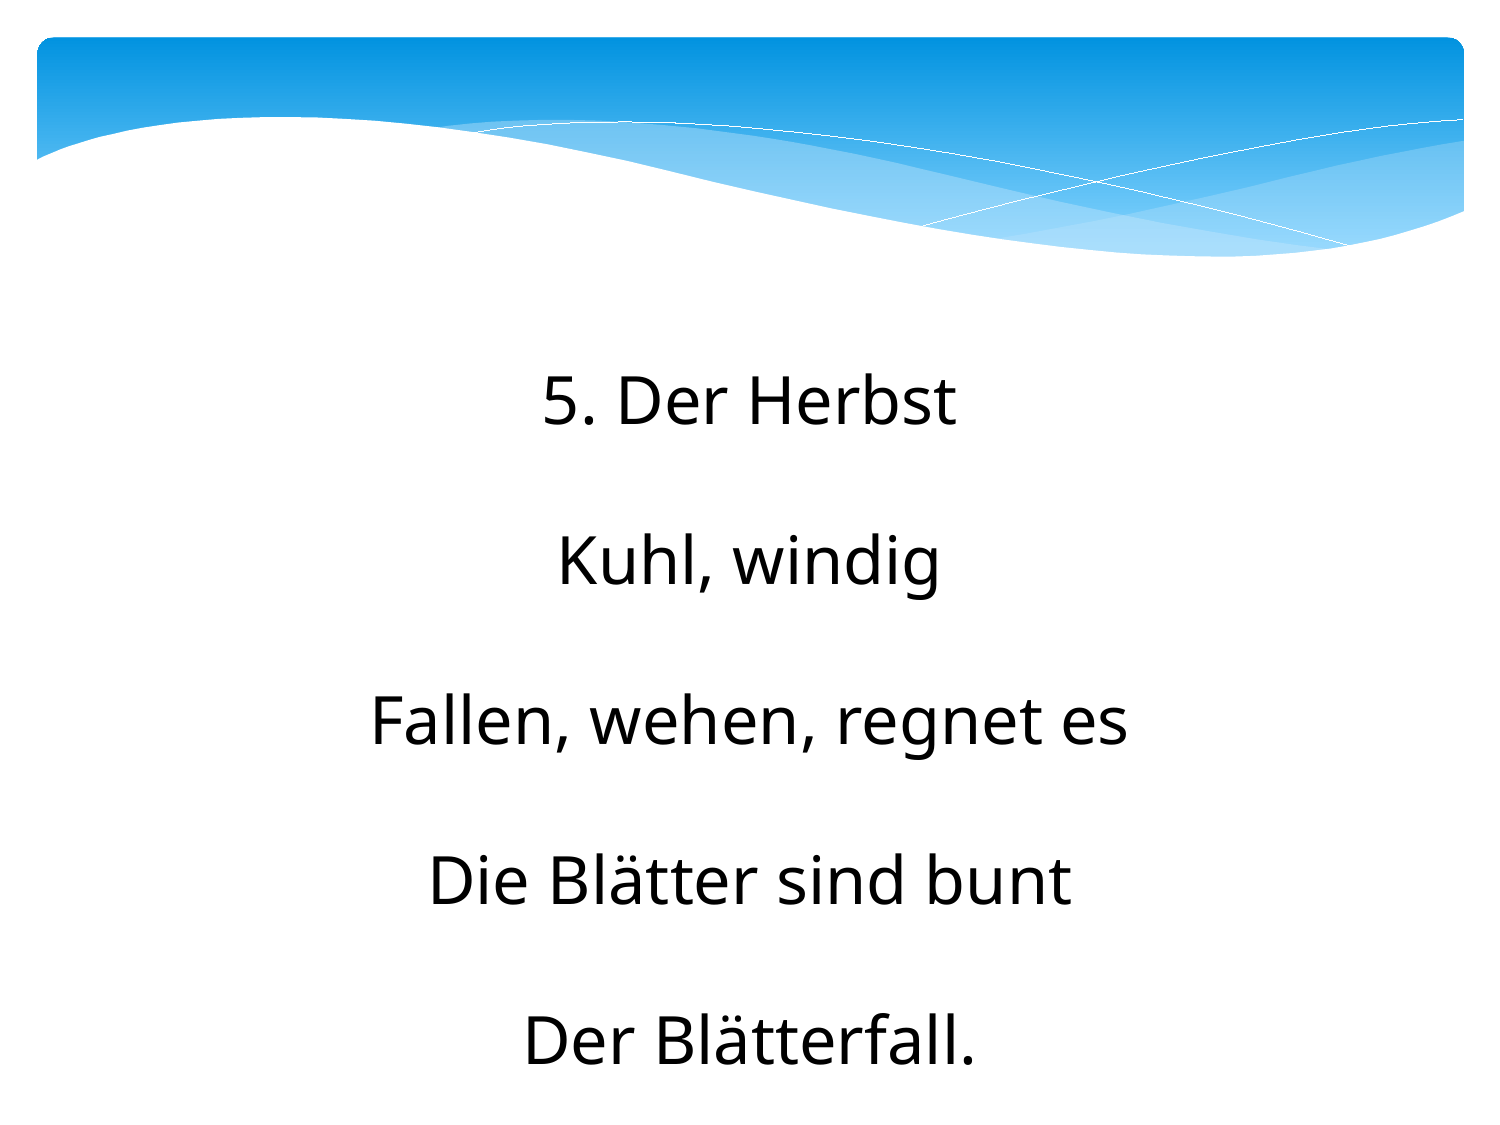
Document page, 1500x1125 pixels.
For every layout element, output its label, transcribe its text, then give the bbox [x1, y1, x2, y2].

text_box 5. Der Herbst Kuhl, windig Fallen, wehen, regnet es Die Blätter sind bunt Der Blätterfall. [76, 350, 1424, 1085]
